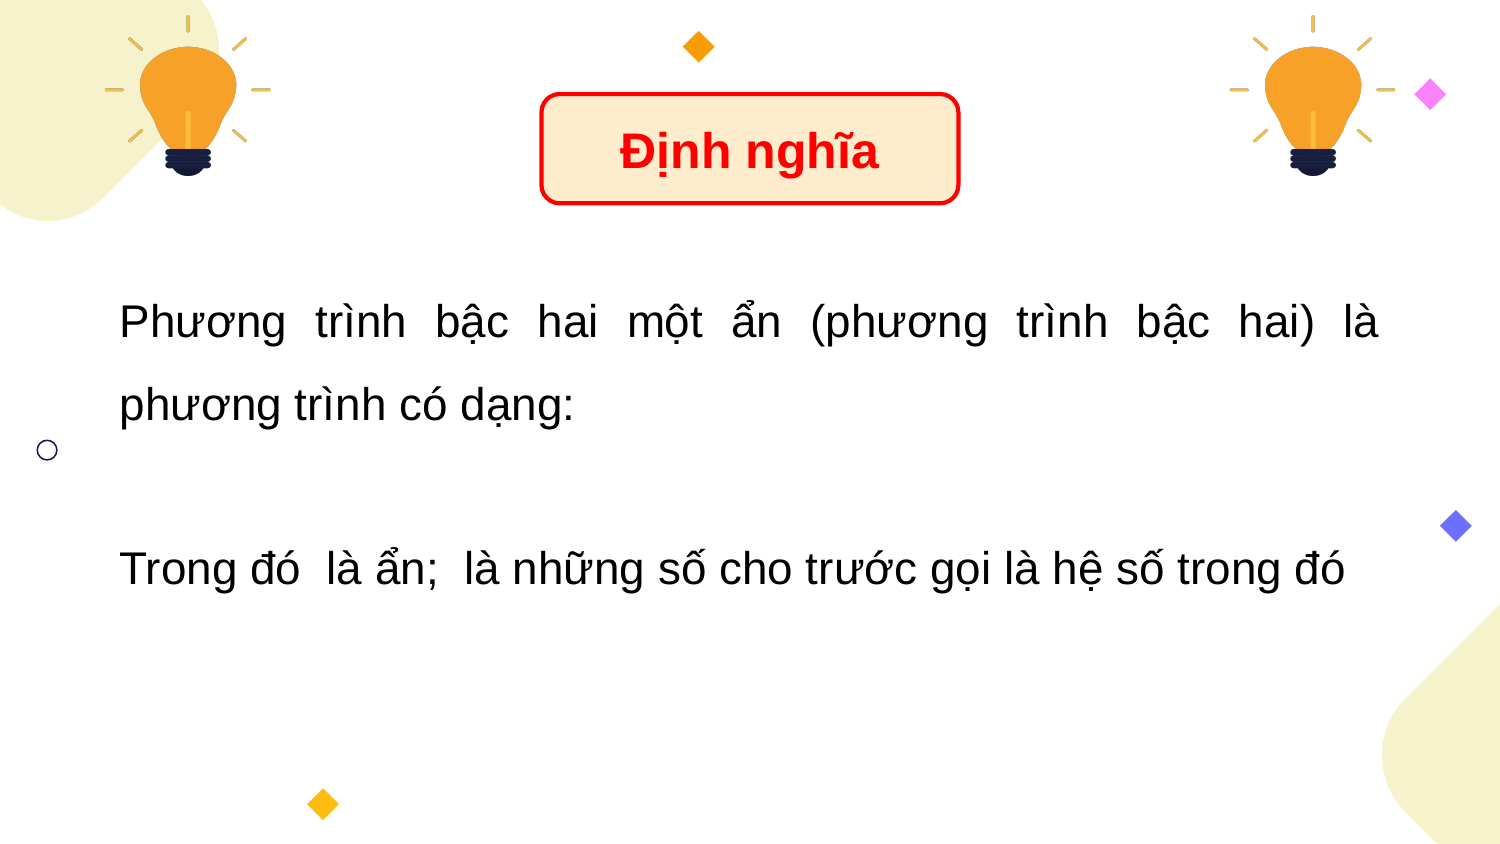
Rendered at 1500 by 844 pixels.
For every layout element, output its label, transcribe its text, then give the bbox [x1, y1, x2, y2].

text_box [104, 15, 271, 176]
text_box Định nghĩa [539, 91, 961, 206]
text_box [1229, 15, 1396, 176]
